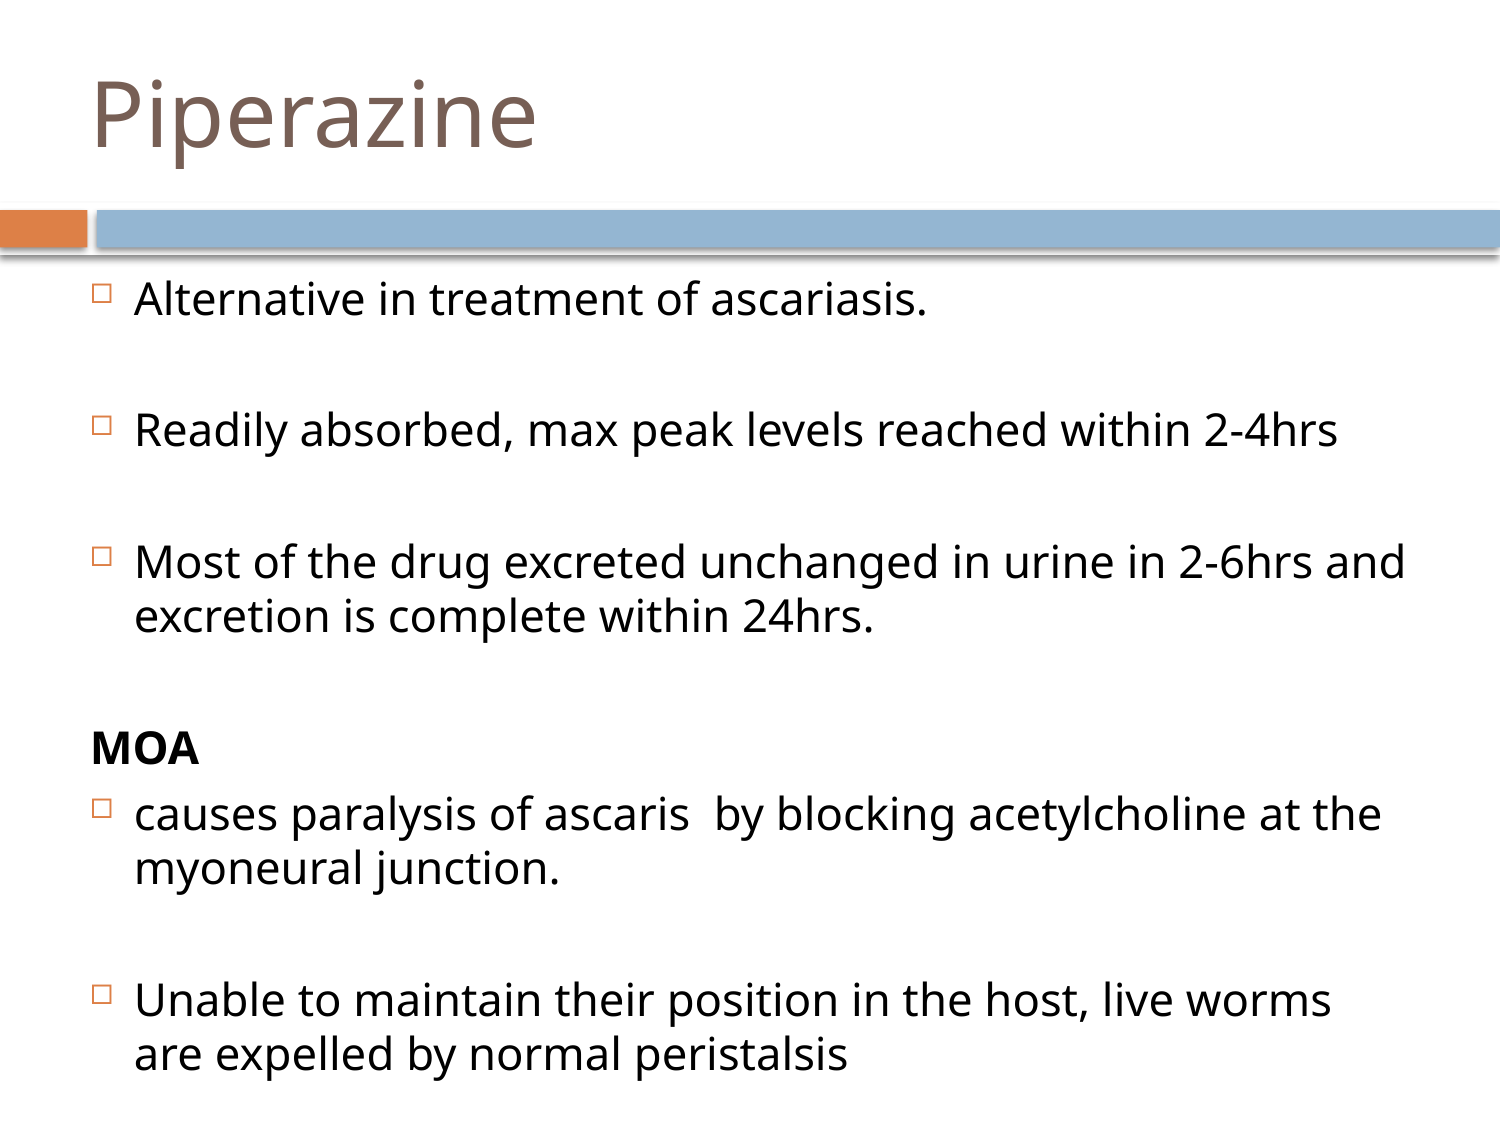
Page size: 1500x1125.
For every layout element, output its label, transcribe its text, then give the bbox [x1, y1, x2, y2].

list Alternative in treatment of ascariasis. Readily absorbed, max peak levels reached within 2-4hrs Most of the drug excreted unchanged in urine in 2-6hrs and excretion is complete within 24hrs. MOA causes paralysis of ascaris by blocking acetylcholine at the myoneural junction. Unable to maintain their position in the host, live worms are expelled by normal peristalsis [75, 262, 1425, 1090]
title Piperazine [75, 45, 1425, 176]
